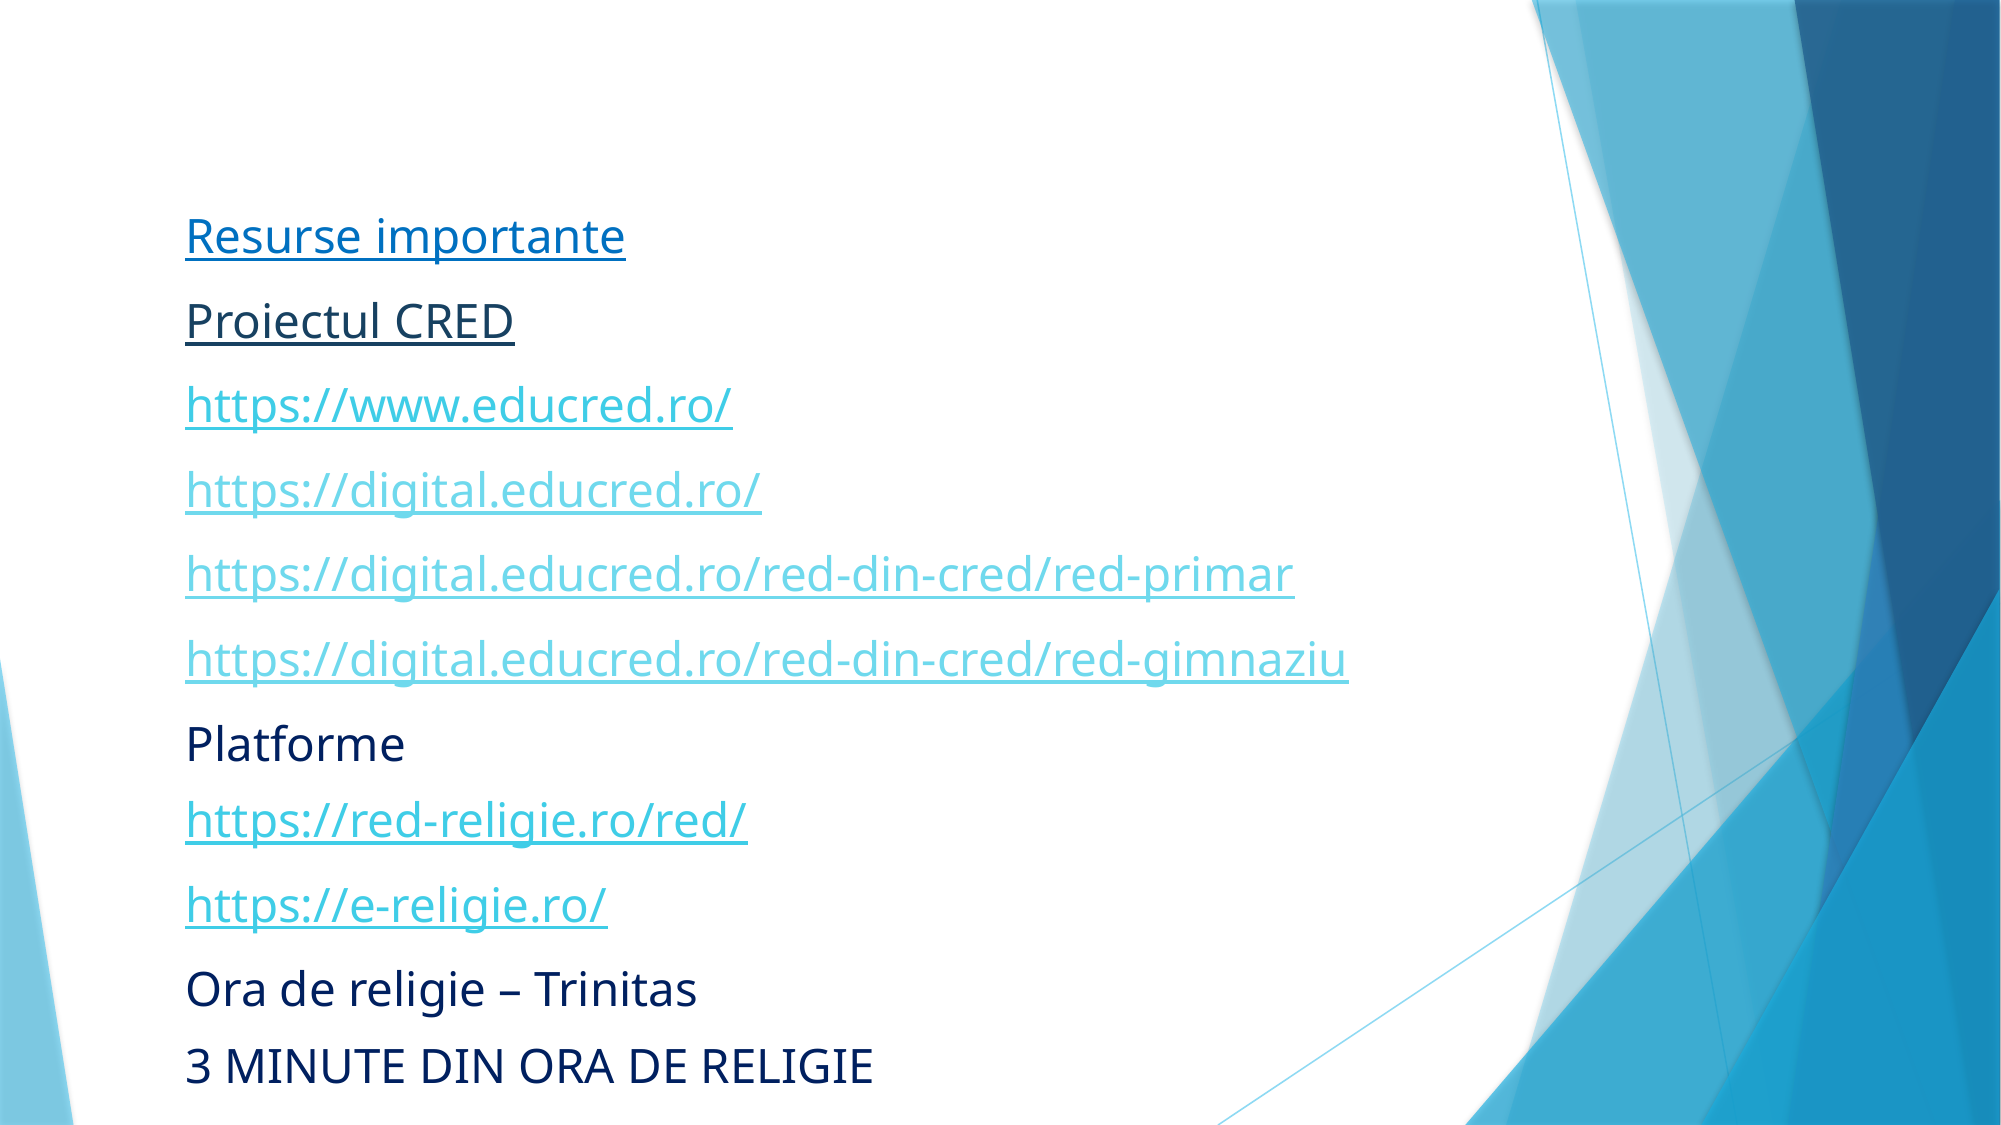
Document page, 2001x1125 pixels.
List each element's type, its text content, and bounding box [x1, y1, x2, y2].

text_box Resurse importante Proiectul CRED https://www.educred.ro/ https://digital.educred.ro/ https://digital.educred.ro/red-din-cred/red-primar https://digital.educred.ro/red-din-cred/red-gimnaziu Platforme https://red-religie.ro/red/ https://e-religie.ro/ Ora de religie – Trinitas 3 MINUTE DIN ORA DE RELIGIE [170, 199, 1870, 1105]
